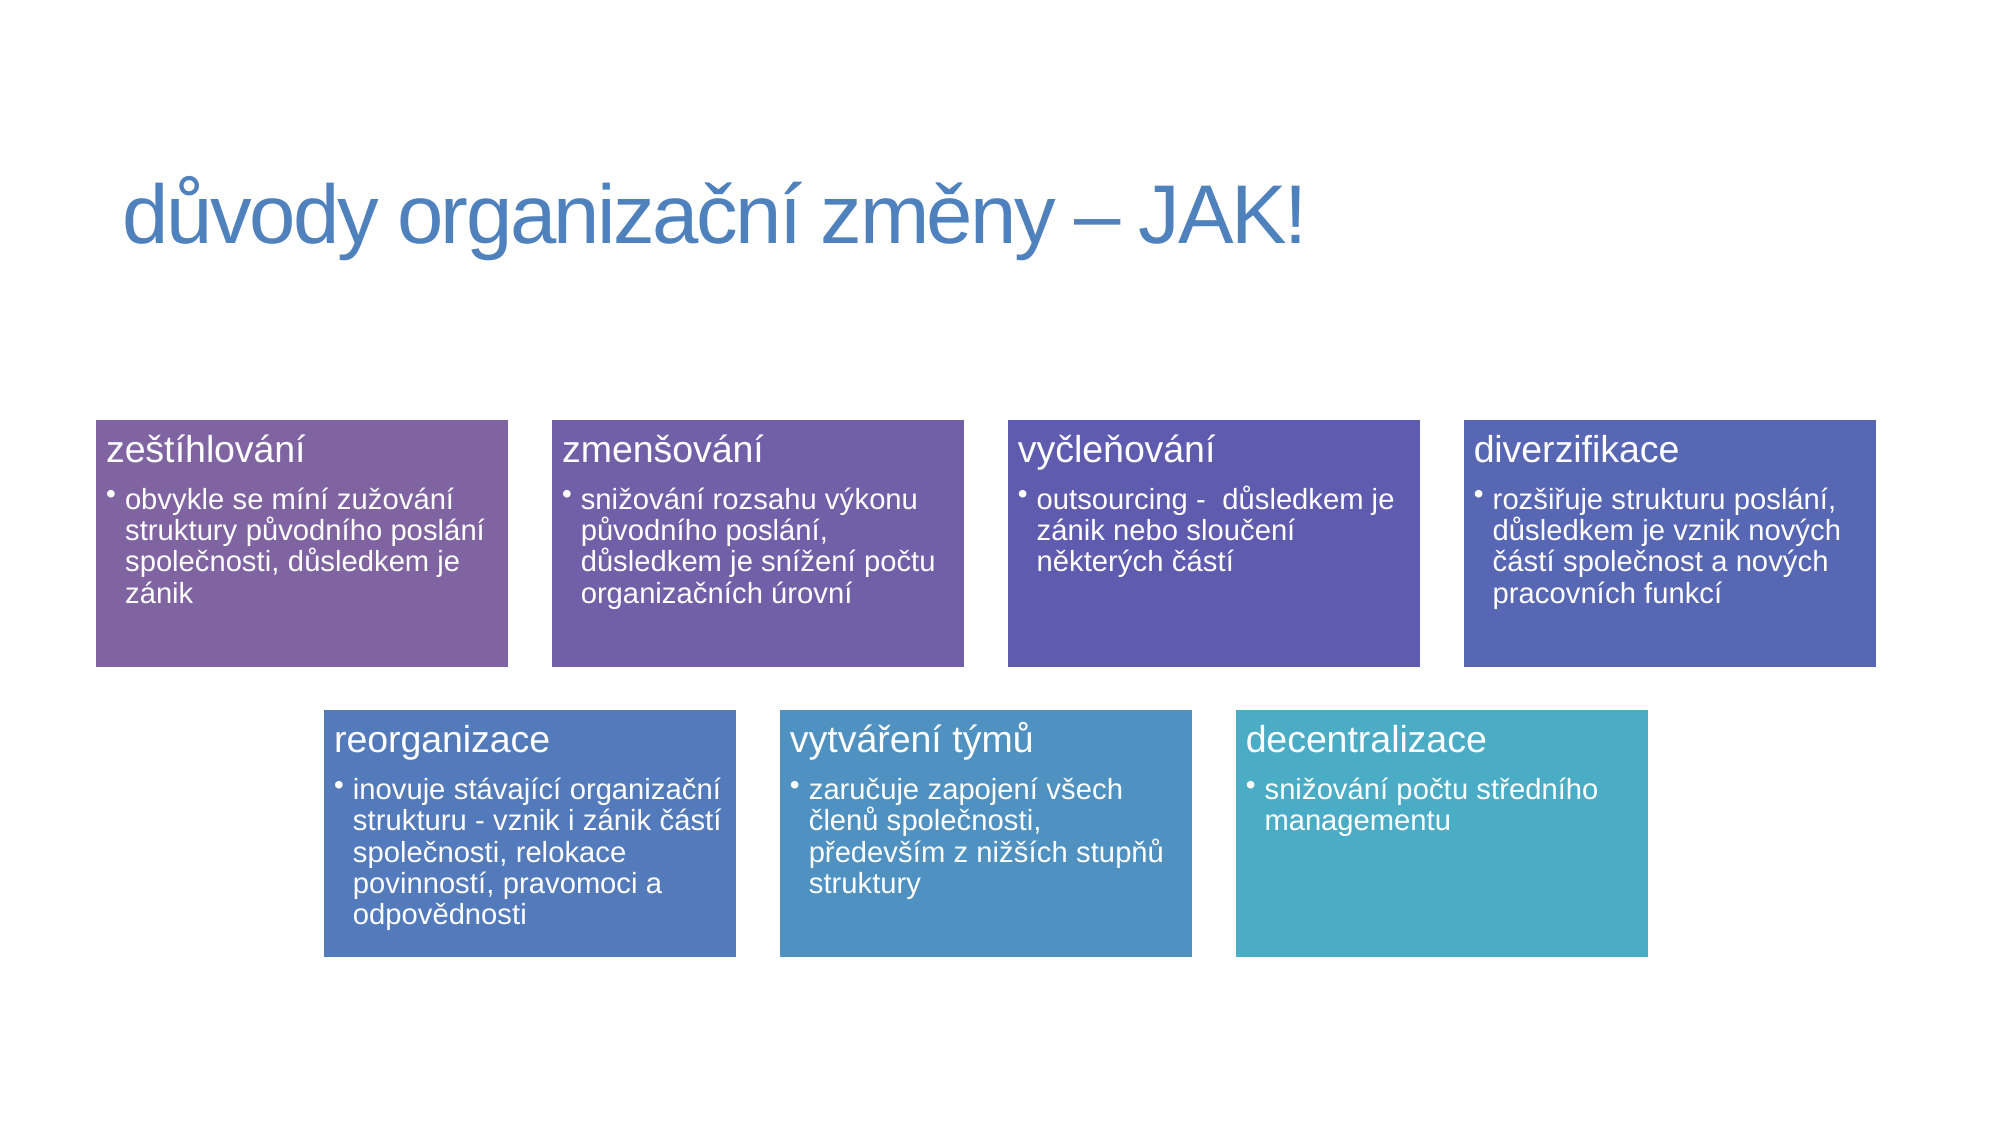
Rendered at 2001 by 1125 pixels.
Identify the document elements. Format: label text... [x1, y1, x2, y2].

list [94, 299, 1878, 1078]
title důvody organizační změny – JAK! [107, 81, 1875, 299]
